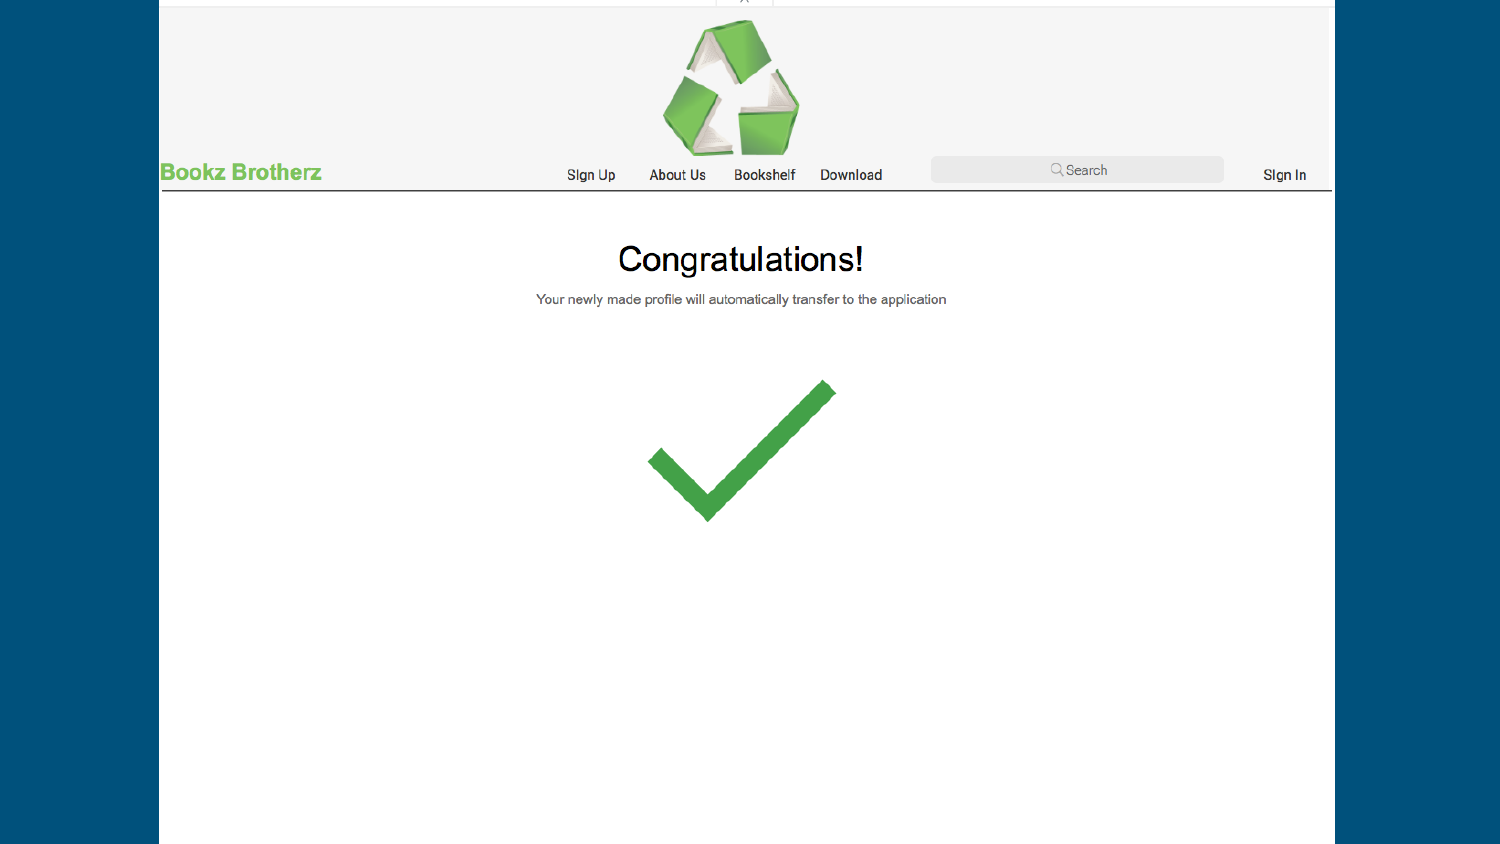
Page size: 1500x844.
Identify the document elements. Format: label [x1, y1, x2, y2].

picture [160, 0, 1334, 844]
